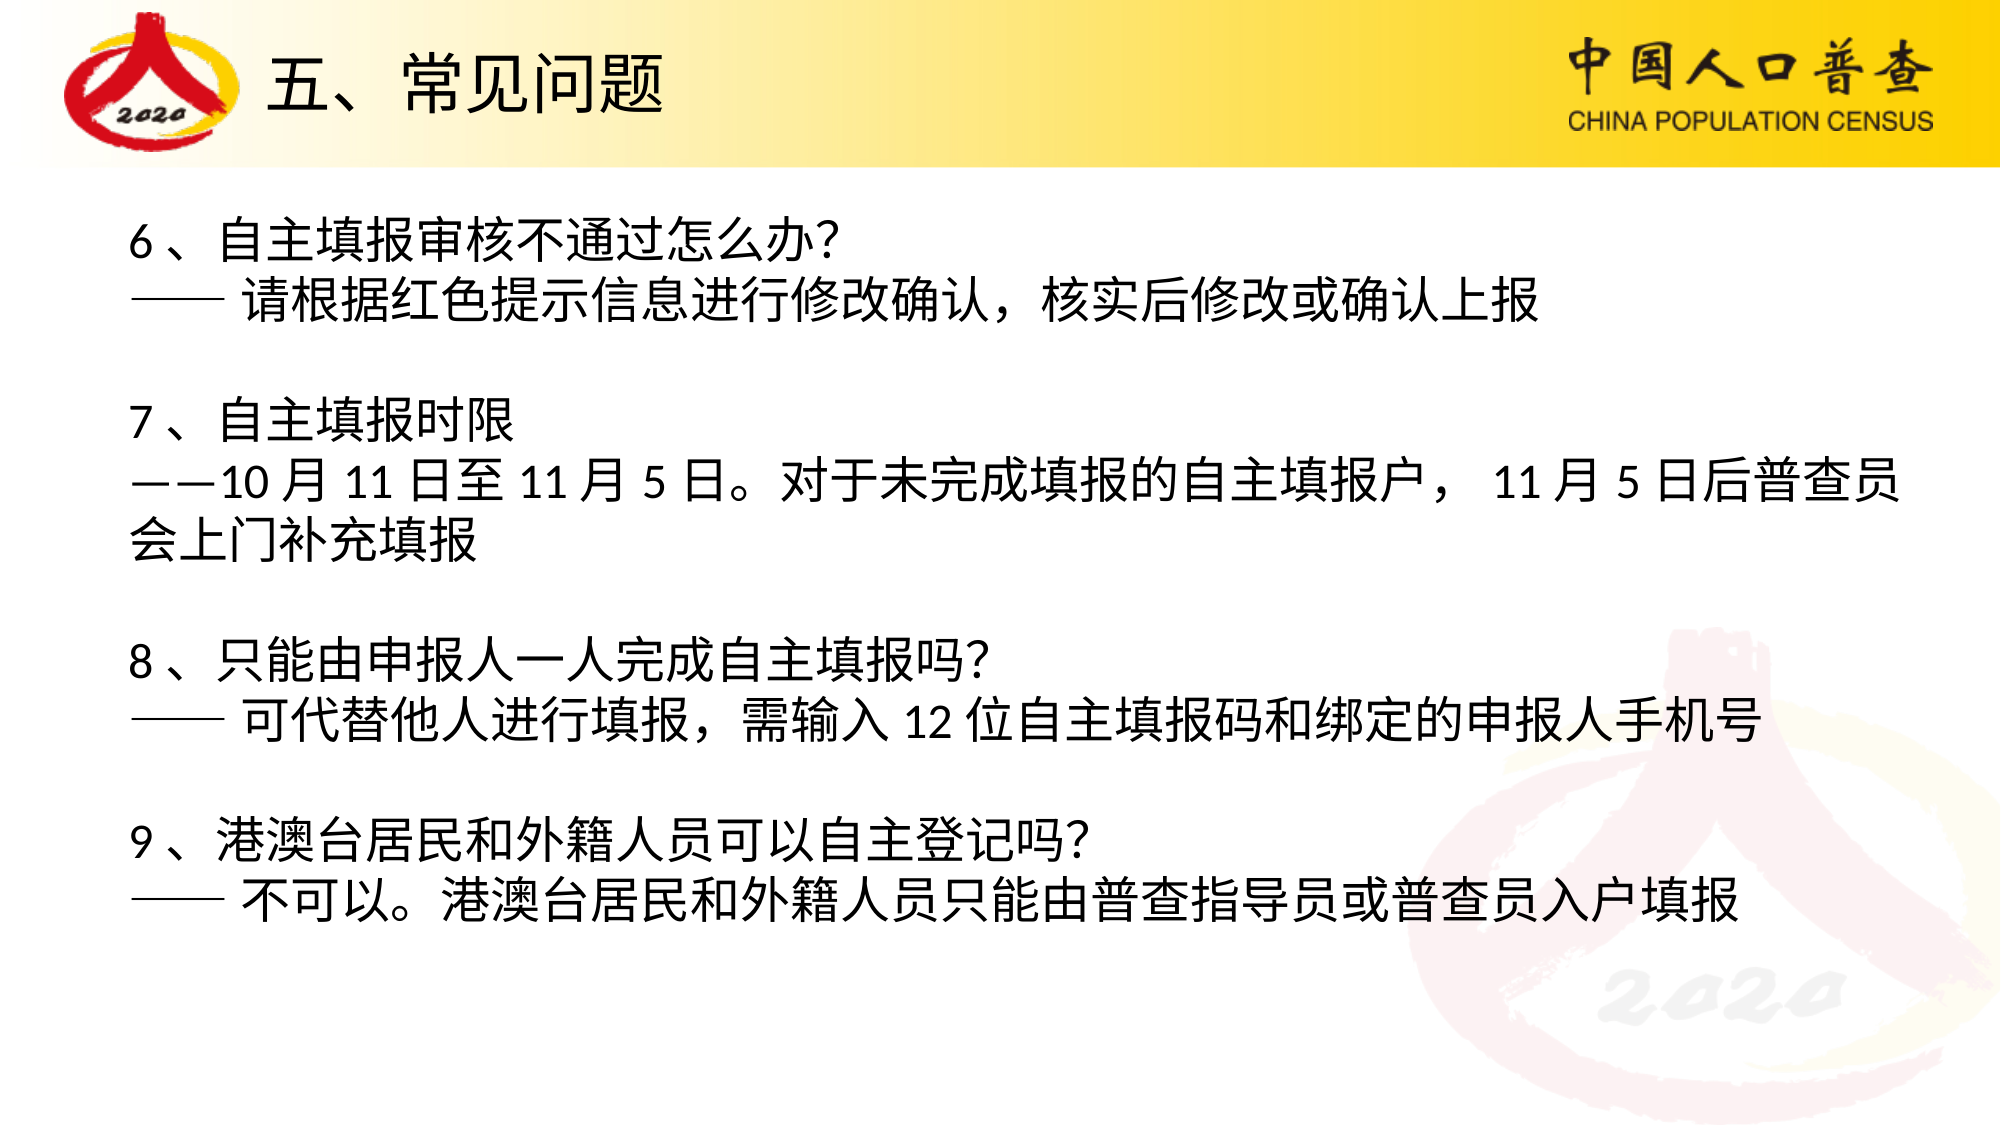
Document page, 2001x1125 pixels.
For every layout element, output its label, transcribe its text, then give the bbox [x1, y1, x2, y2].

title 五、常见问题 [249, 22, 1566, 152]
picture [0, 0, 2001, 1125]
text_box 6、自主填报审核不通过怎么办？ ——请根据红色提示信息进行修改确认，核实后修改或确认上报 7、自主填报时限 ——10月11日至11月5日。对于未完成填报的自主填报户，11月5日后普查员会上门补充填报 8、只能由申报人一人完成自主填报吗？ ——可代替他人进行填报，需输入12位自主填报码和绑定的申报人手机号 9、港澳台居民和外籍人员可以自主登记吗？ ——不可以。港澳台居民和外籍人员只能由普查指导员或普查员入户填报 [113, 201, 1961, 936]
